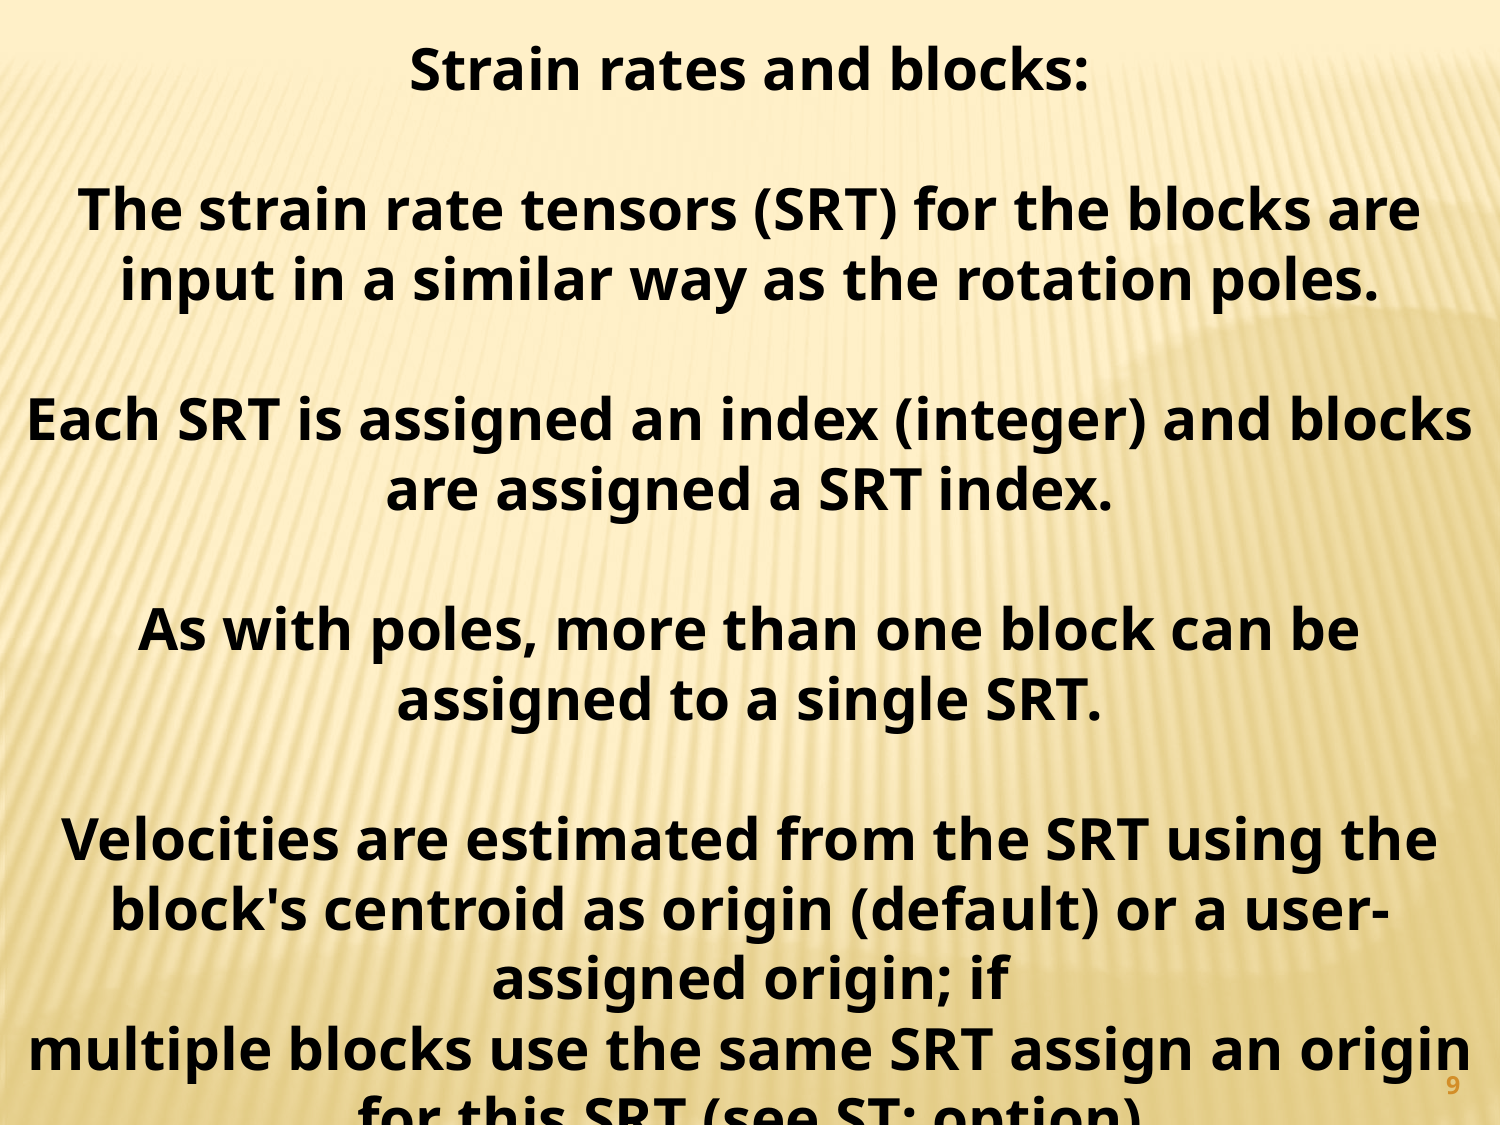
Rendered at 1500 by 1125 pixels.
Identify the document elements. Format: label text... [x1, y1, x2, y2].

text_box Strain rates and blocks: The strain rate tensors (SRT) for the blocks are input in a similar way as the rotation poles. Each SRT is assigned an index (integer) and blocks are assigned a SRT index. As with poles, more than one block can be assigned to a single SRT. Velocities are estimated from the SRT using the block's centroid as origin (default) or a user-assigned origin; if multiple blocks use the same SRT assign an origin for this SRT (see ST: option) [0, 24, 1500, 1125]
